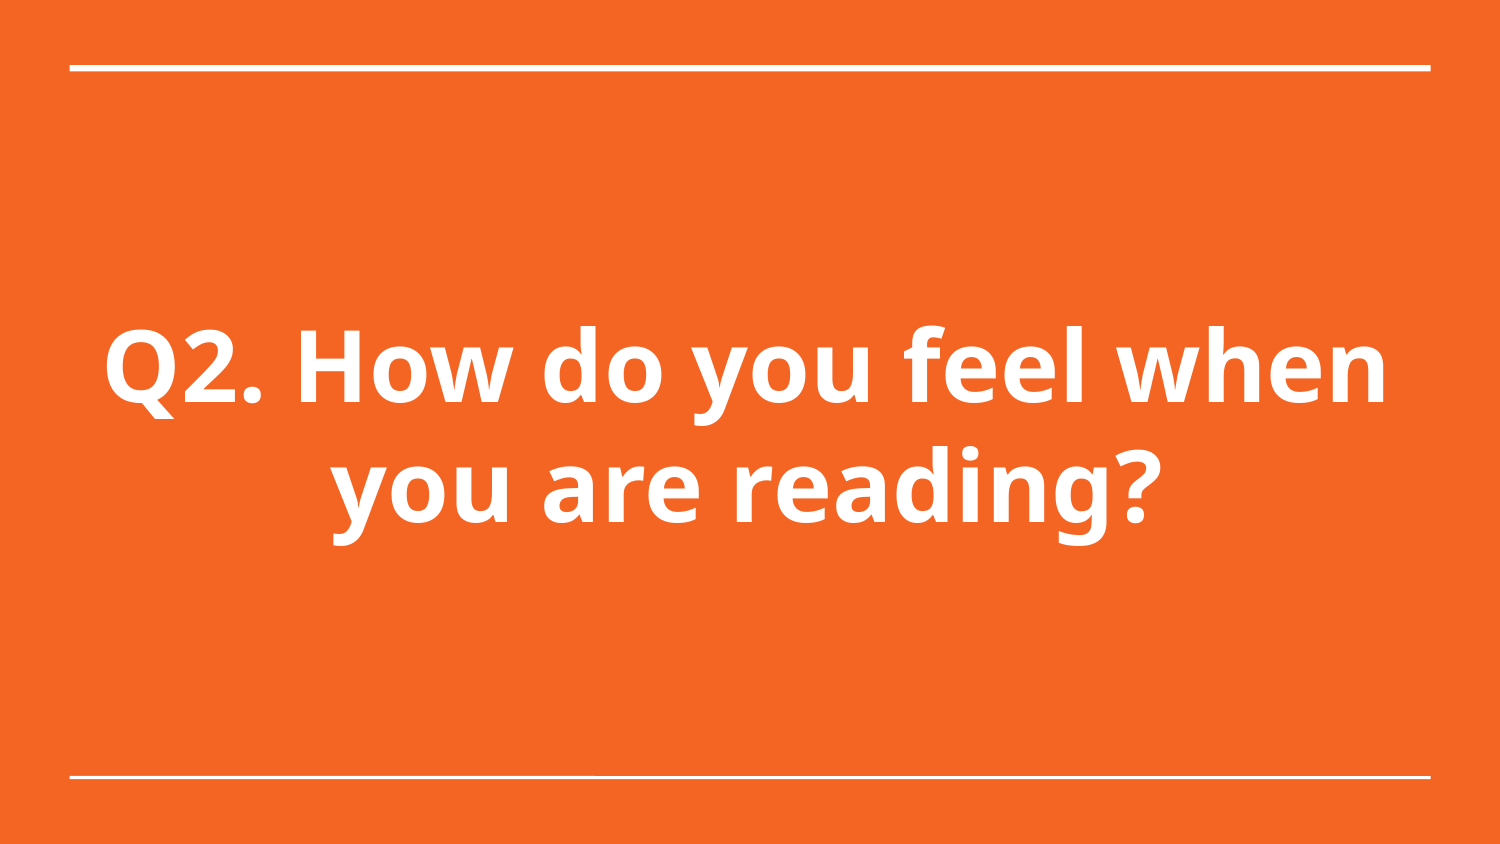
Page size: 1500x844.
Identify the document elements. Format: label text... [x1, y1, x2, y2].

text_box Q2. How do you feel when you are reading? [66, 296, 1428, 550]
